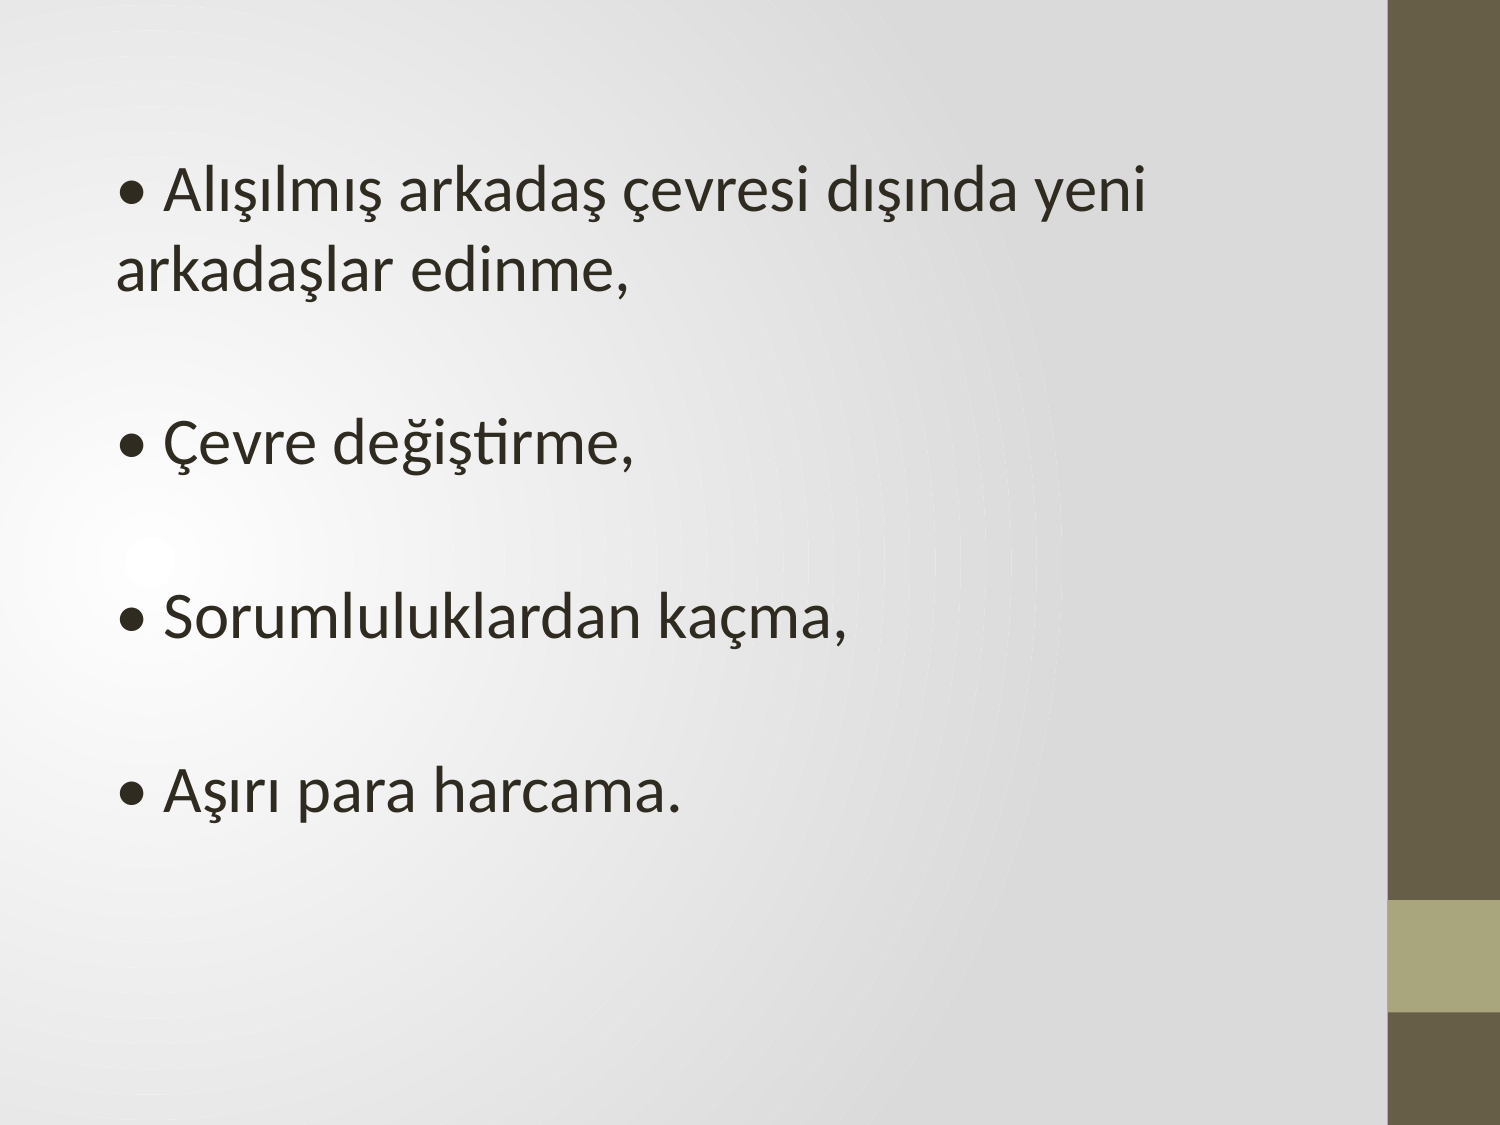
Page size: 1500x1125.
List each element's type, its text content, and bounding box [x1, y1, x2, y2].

list • Alışılmış arkadaş çevresi dışında yeni arkadaşlar edinme, • Çevre değiştirme, • Sorumluluklardan kaçma, • Aşırı para harcama. [100, 137, 1341, 1000]
